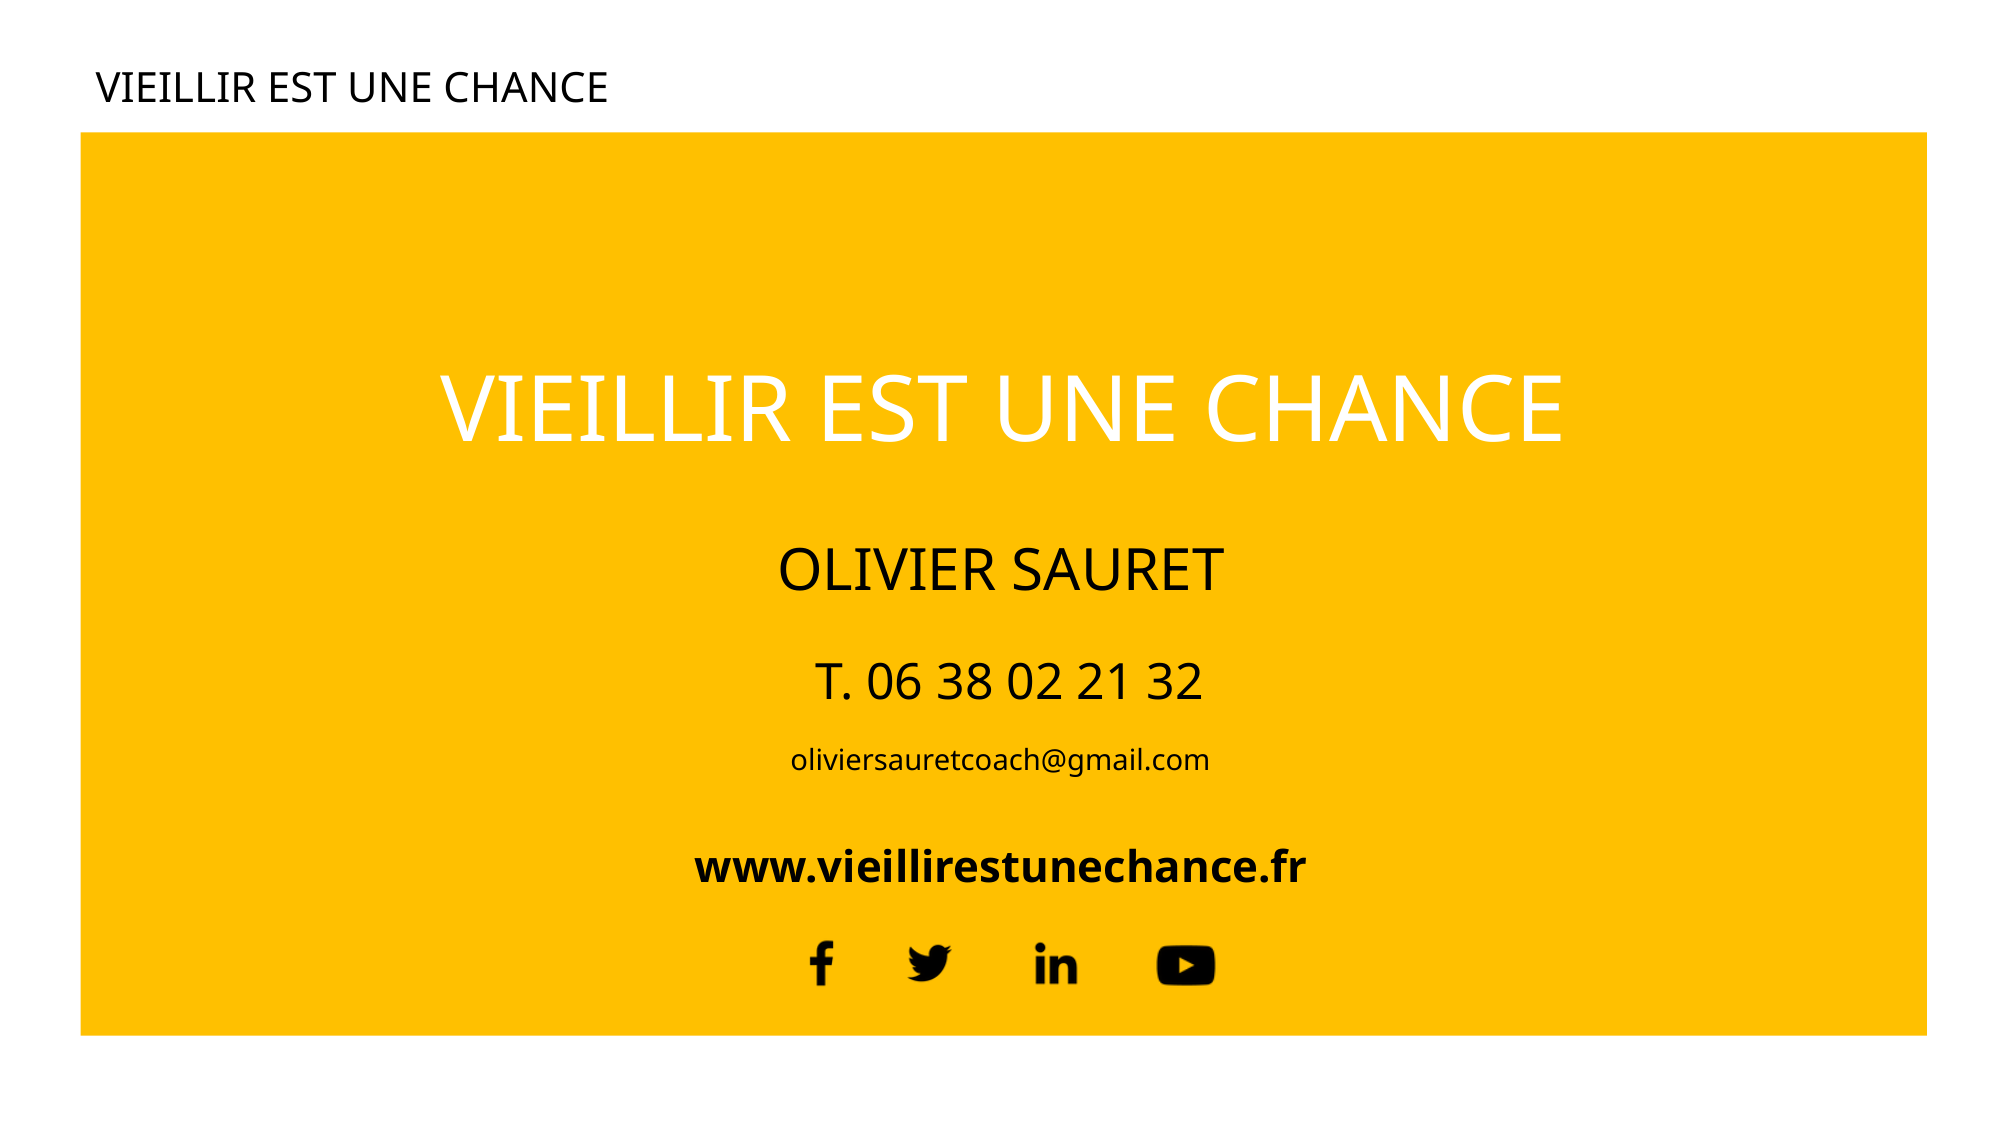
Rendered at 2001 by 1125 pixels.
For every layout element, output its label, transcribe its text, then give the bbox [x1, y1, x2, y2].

text_box VIEILLIR EST UNE CHANCE [317, 342, 1691, 467]
picture [1026, 933, 1086, 993]
text_box VIEILLIR EST UNE CHANCE [80, 53, 1724, 119]
text_box T. 06 38 02 21 32 [657, 615, 1362, 718]
text_box www.vieillirestunechance.fr [649, 804, 1354, 899]
picture [900, 933, 959, 993]
picture [1150, 930, 1222, 1001]
picture [792, 933, 851, 993]
text_box OLIVIER SAURET [600, 524, 1403, 610]
text_box oliviersauretcoach@gmail.com [648, 706, 1353, 784]
text_box [80, 131, 1928, 1037]
